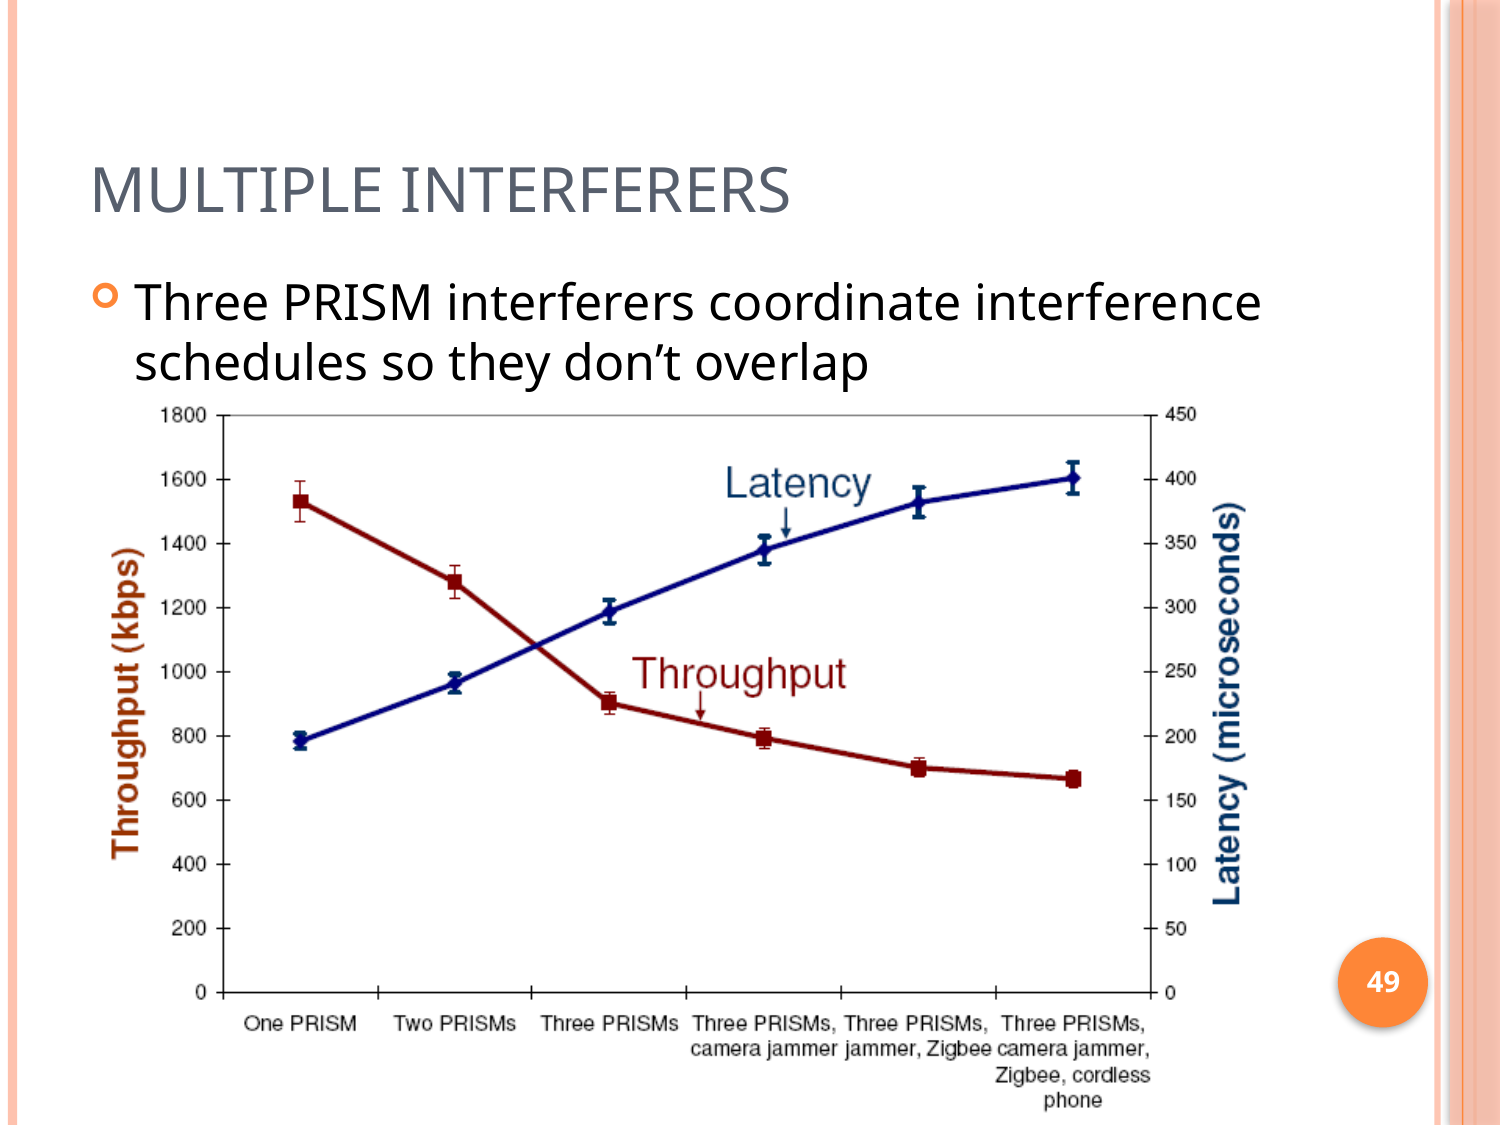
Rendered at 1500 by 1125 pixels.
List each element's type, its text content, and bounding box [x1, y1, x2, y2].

slide_number 49 [1333, 940, 1434, 1027]
title Multiple Interferers [75, 45, 1300, 233]
list Three PRISM interferers coordinate interference schedules so they don’t overlap [75, 262, 1300, 1062]
picture [93, 393, 1289, 1125]
